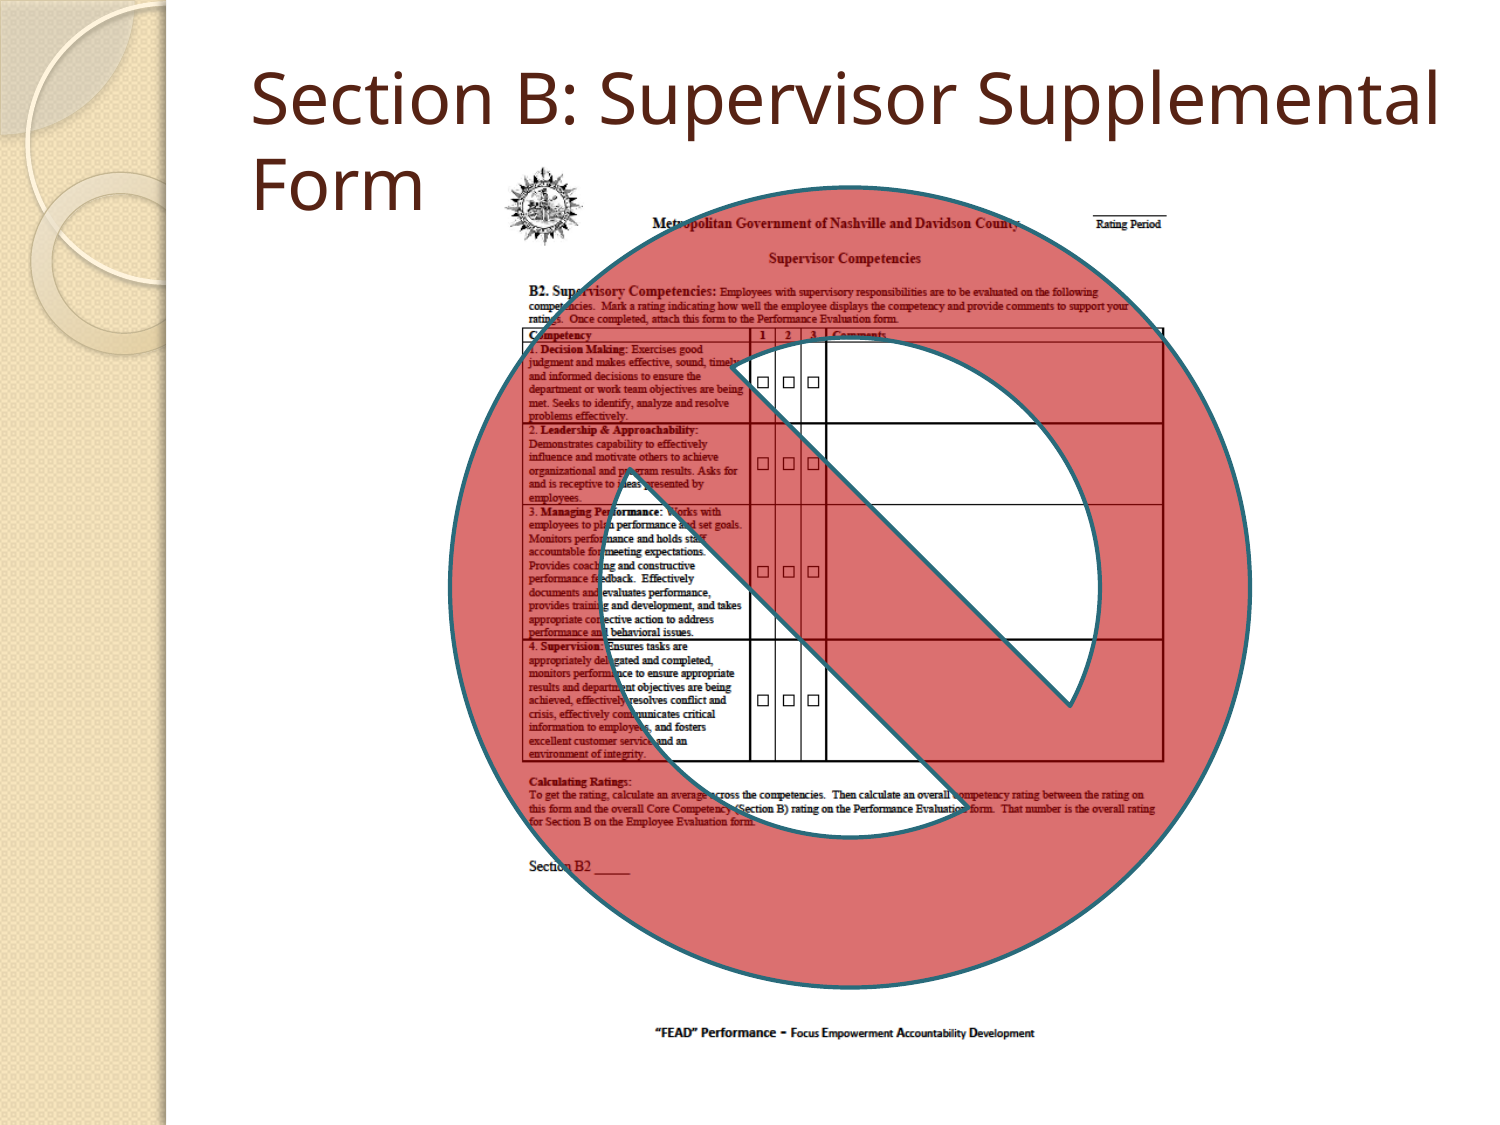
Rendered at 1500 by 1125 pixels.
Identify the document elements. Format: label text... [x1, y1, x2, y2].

text_box [447, 430, 480, 745]
title Section B: Supervisor Supplemental Form [235, 45, 1466, 233]
text_box [1209, 406, 1253, 769]
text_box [487, 157, 1203, 1084]
